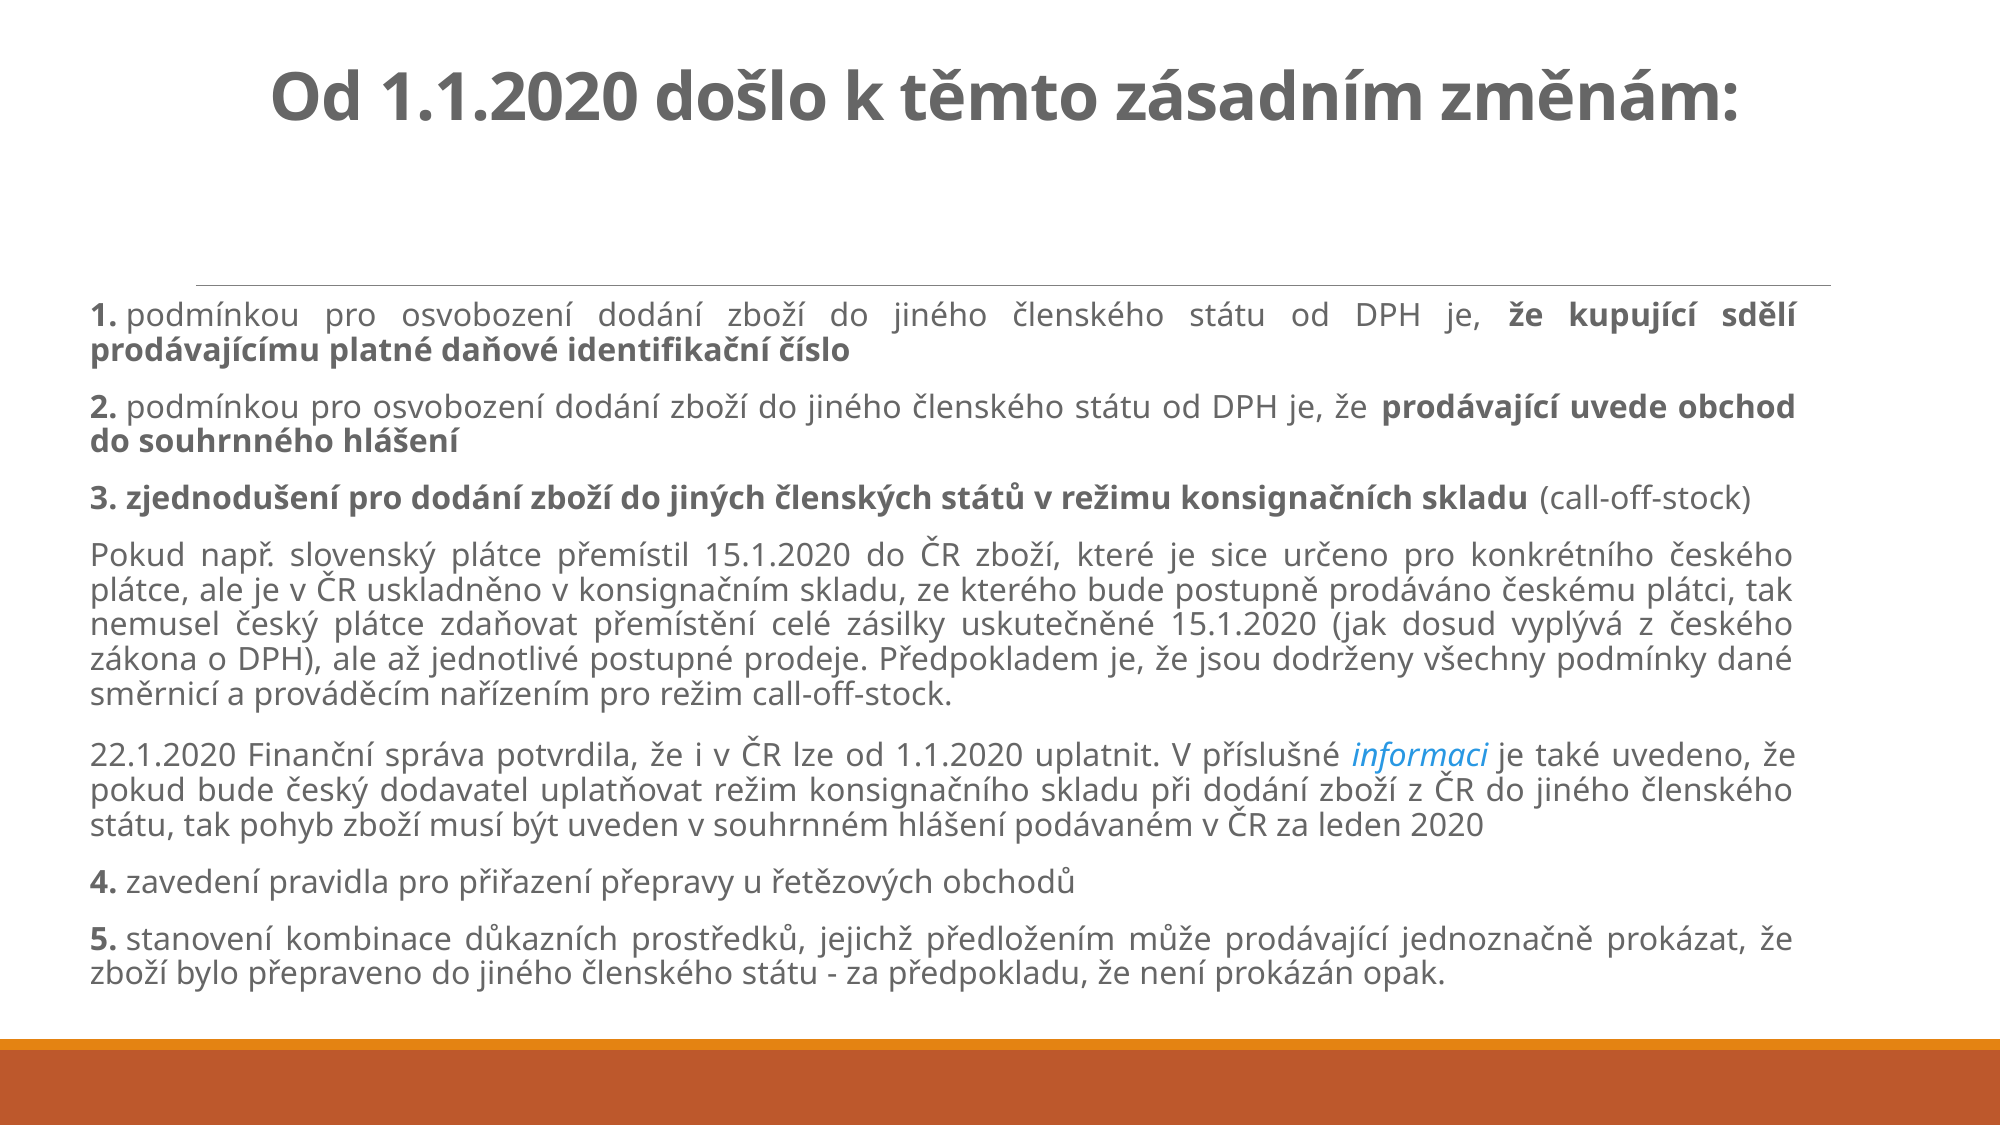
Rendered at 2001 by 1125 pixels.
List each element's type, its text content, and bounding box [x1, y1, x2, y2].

title Od 1.1.2020 došlo k těmto zásadním změnám: [180, 47, 1830, 222]
list 1. podmínkou pro osvobození dodání zboží do jiného členského státu od DPH je, že kupující sdělí prodávajícímu platné daňové identifikační číslo 2. podmínkou pro osvobození dodání zboží do jiného členského státu od DPH je, že prodávající uvede obchod do souhrnného hlášení 3. zjednodušení pro dodání zboží do jiných členských států v režimu konsignačních skladu (call-off-stock) Pokud např. slovenský plátce přemístil 15.1.2020 do ČR zboží, které je sice určeno pro konkrétního českého plátce, ale je v ČR uskladněno v konsignačním skladu, ze kterého bude postupně prodáváno českému plátci, tak nemusel český plátce zdaňovat přemístění celé zásilky uskutečněné 15.1.2020 (jak dosud vyplývá z českého zákona o DPH), ale až jednotlivé postupné prodeje. Předpokladem je, že jsou dodrženy všechny podmínky dané směrnicí a prováděcím nařízením pro režim call-off-stock. 22.1.2020 Finanční správa potvrdila, že i v ČR lze od 1.1.2020 uplatnit. V příslušné informaci je také uvedeno, že pokud bude český dodavatel uplatňovat režim konsignačního skladu při dodání zboží z ČR do jiného členského státu, tak pohyb zboží musí být uveden v souhrnném hlášení podávaném v ČR za leden 2020 4. zavedení pravidla pro přiřazení přepravy u řetězových obchodů 5. stanovení kombinace důkazních prostředků, jejichž předložením může prodávající jednoznačně prokázat, že zboží bylo přepraveno do jiného členského státu - za předpokladu, že není prokázán opak. [76, 291, 1797, 1015]
